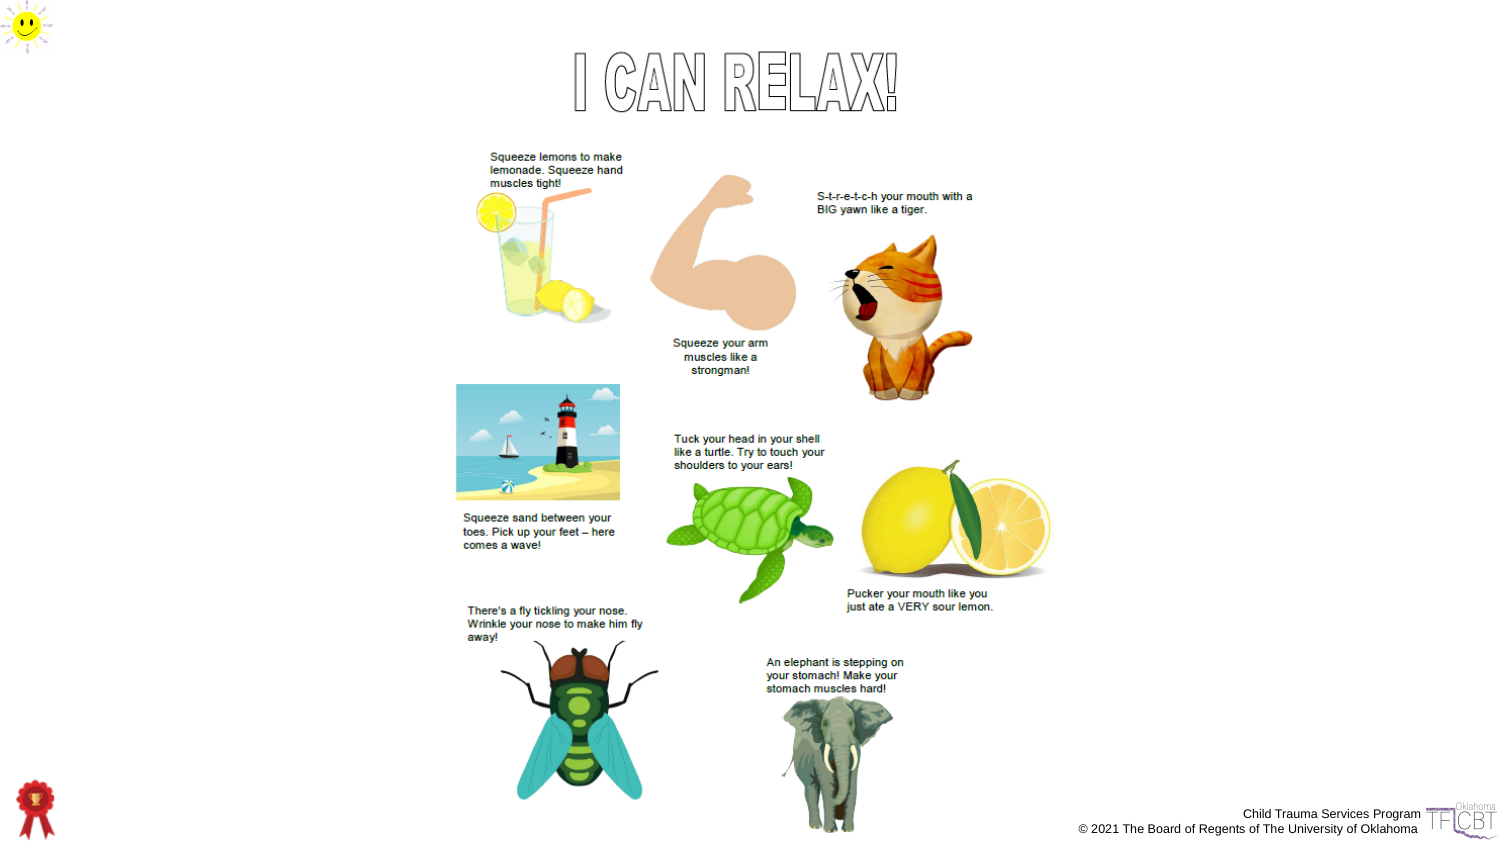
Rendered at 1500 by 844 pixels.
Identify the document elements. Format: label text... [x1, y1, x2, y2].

picture [435, 0, 1065, 844]
picture [1425, 801, 1500, 841]
text_box Child Trauma Services Program © 2021 The Board of Regents of The University of Oklahoma [1069, 799, 1426, 844]
picture [0, 0, 53, 54]
picture [11, 777, 60, 843]
